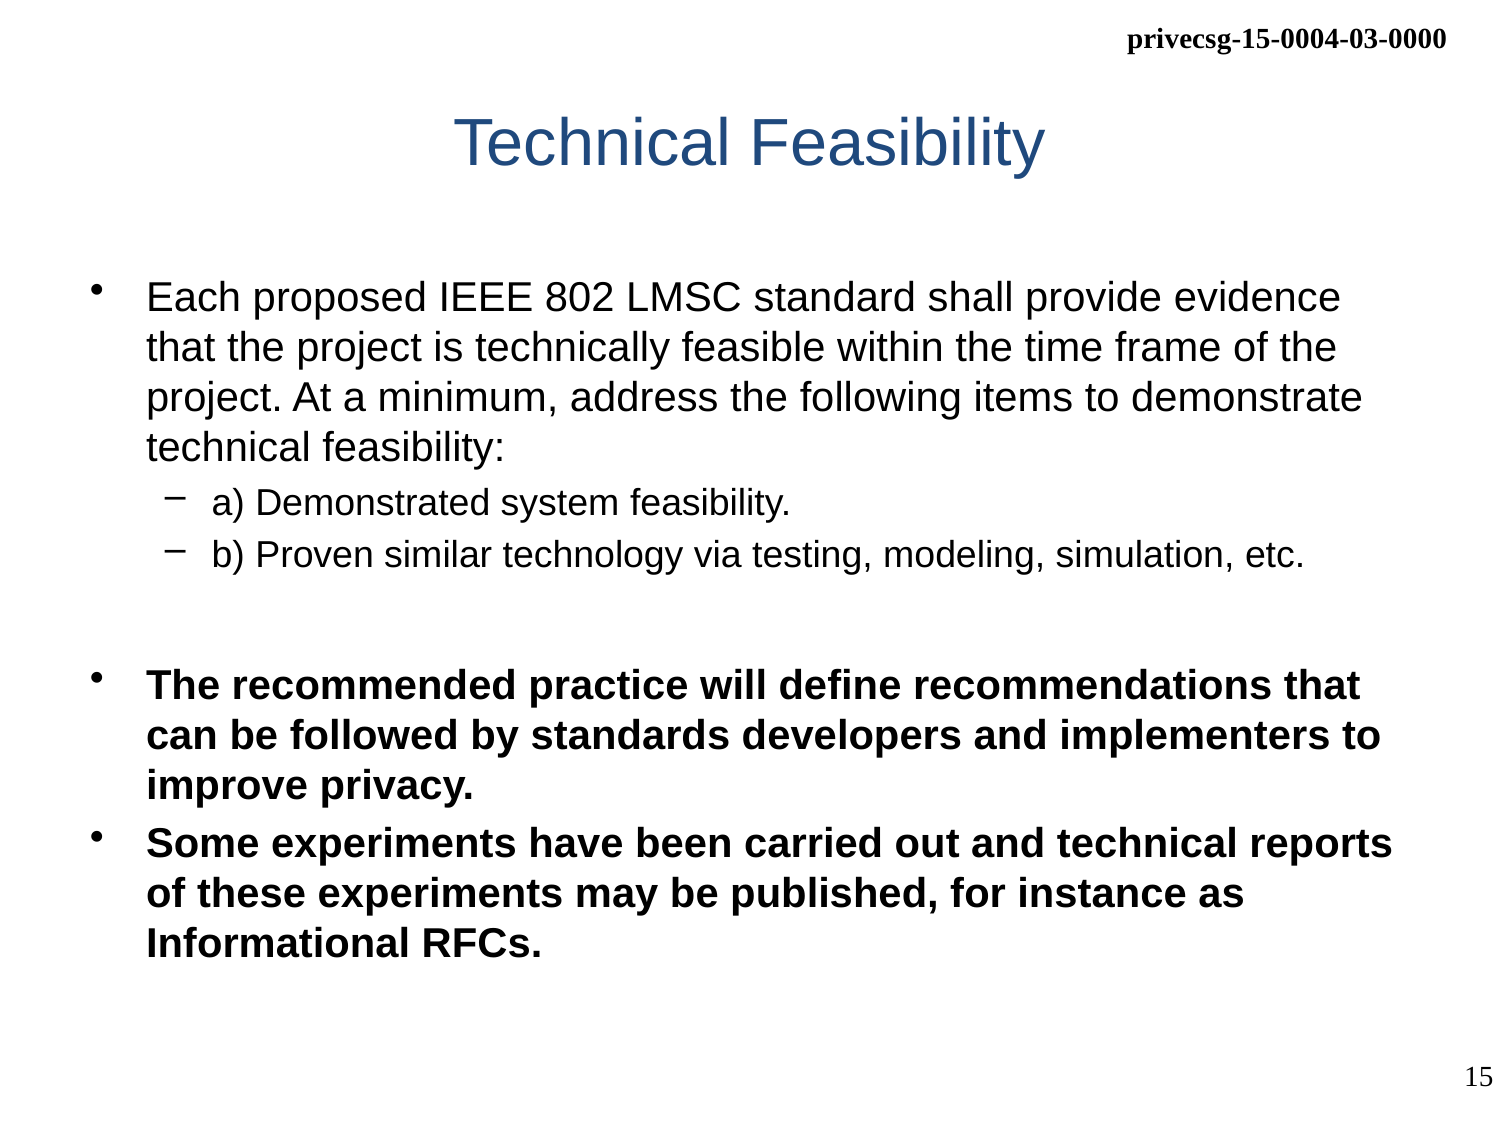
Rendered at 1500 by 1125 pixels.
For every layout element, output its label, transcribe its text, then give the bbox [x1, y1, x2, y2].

list Each proposed IEEE 802 LMSC standard shall provide evidence that the project is technically feasible within the time frame of the project. At a minimum, address the following items to demonstrate technical feasibility: a) Demonstrated system feasibility. b) Proven similar technology via testing, modeling, simulation, etc. The recommended practice will define recommendations that can be followed by standards developers and implementers to improve privacy. Some experiments have been carried out and technical reports of these experiments may be published, for instance as Informational RFCs. [75, 262, 1425, 1005]
title Technical Feasibility [75, 45, 1425, 233]
